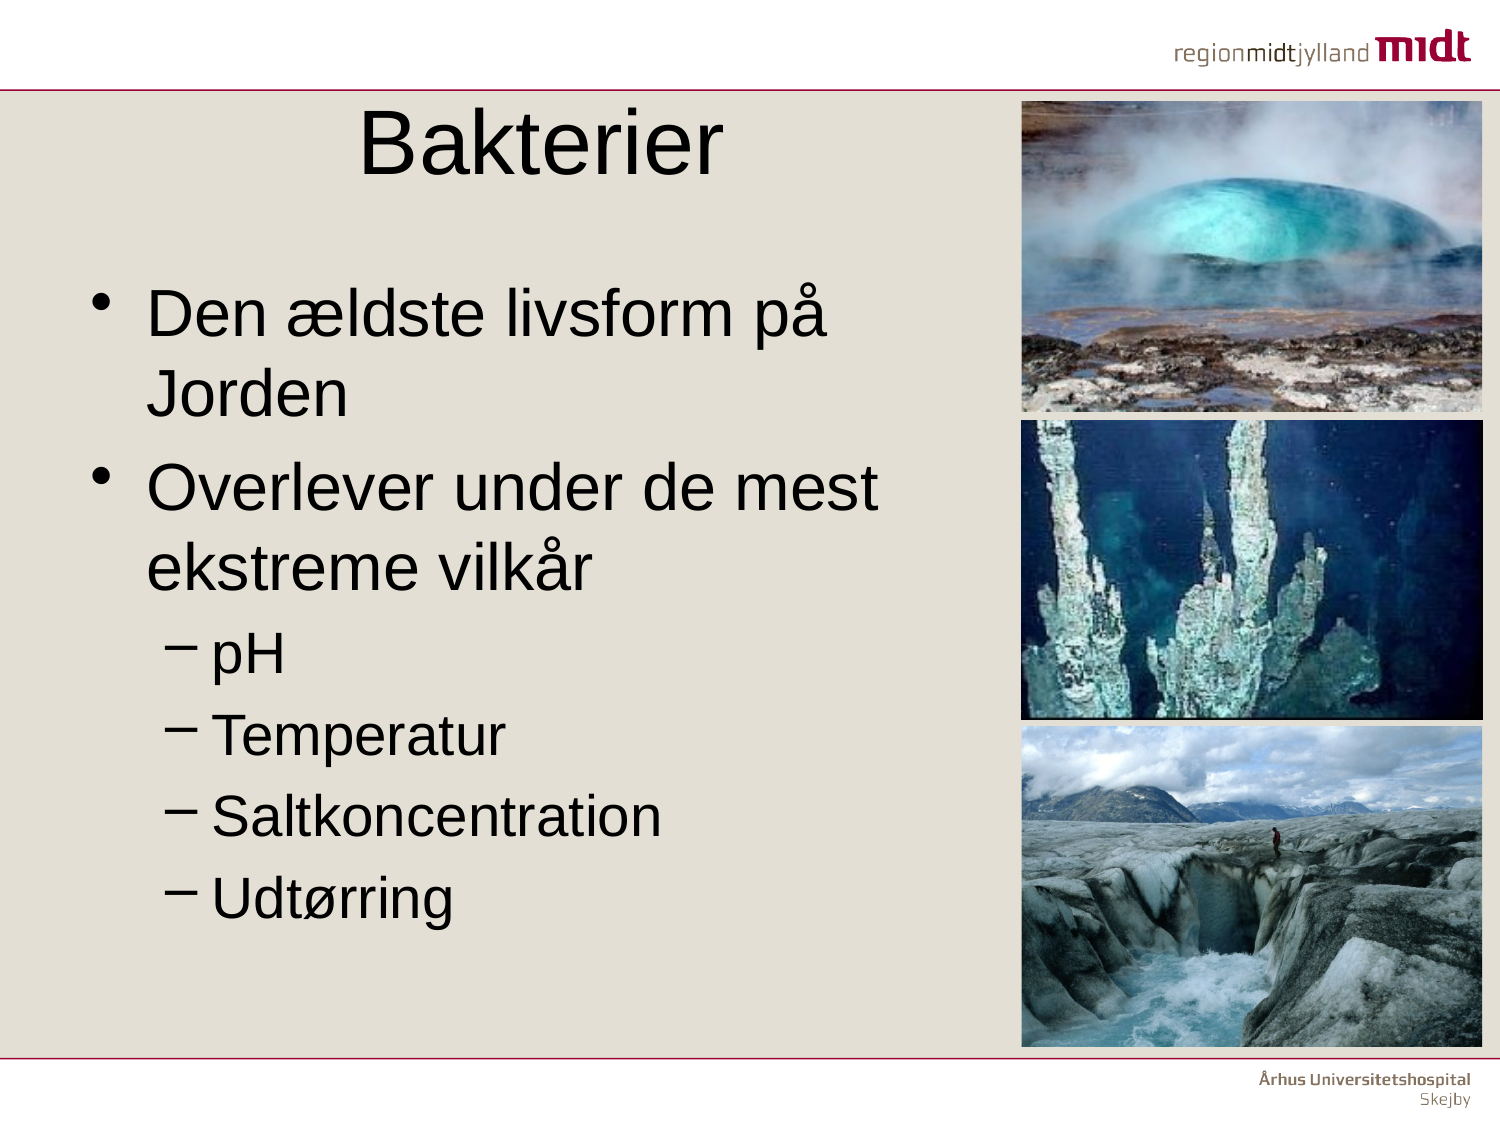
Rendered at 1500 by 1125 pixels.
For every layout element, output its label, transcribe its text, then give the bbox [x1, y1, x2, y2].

picture [1258, 1070, 1471, 1108]
picture [1021, 101, 1483, 413]
list Den ældste livsform på Jorden Overlever under de mest ekstreme vilkår pH Temperatur Saltkoncentration Udtørring [75, 262, 950, 1005]
picture [1021, 725, 1483, 1048]
title Bakterier [75, 33, 1009, 242]
picture [1175, 28, 1471, 67]
picture [1021, 420, 1483, 720]
